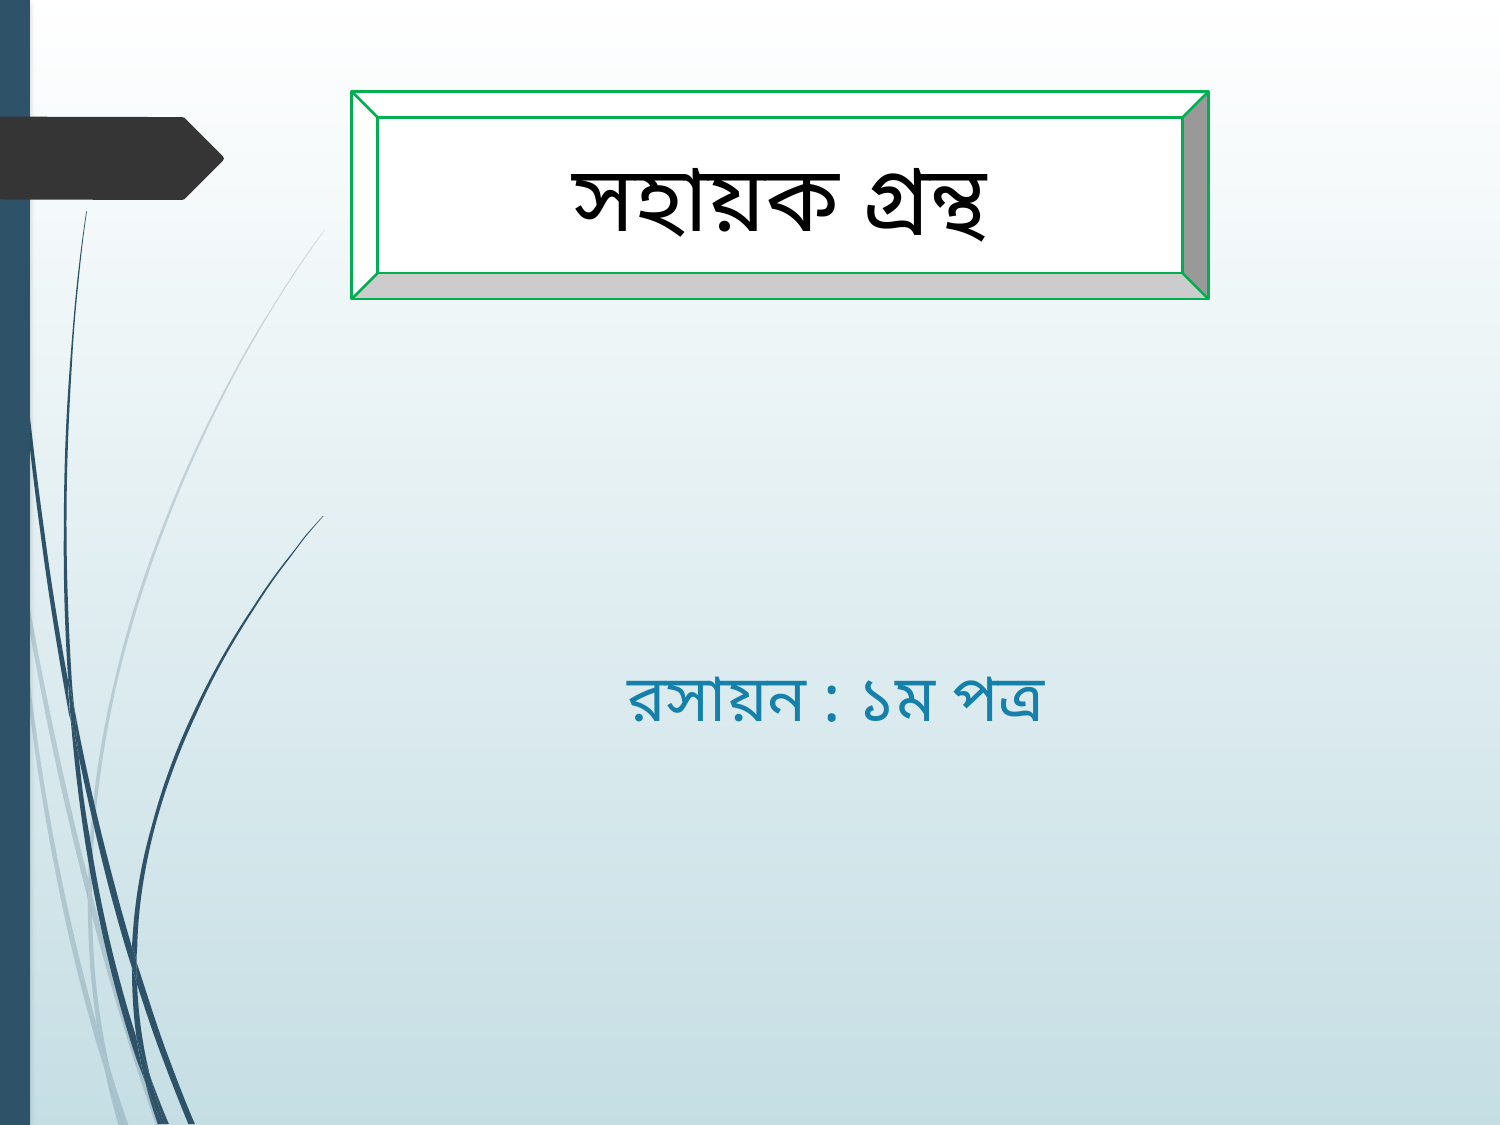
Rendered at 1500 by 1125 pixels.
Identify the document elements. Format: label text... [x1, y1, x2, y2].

title রসায়ন : ১ম পত্র [222, 459, 1431, 870]
text_box সহায়ক গ্রন্থ [350, 90, 1210, 300]
